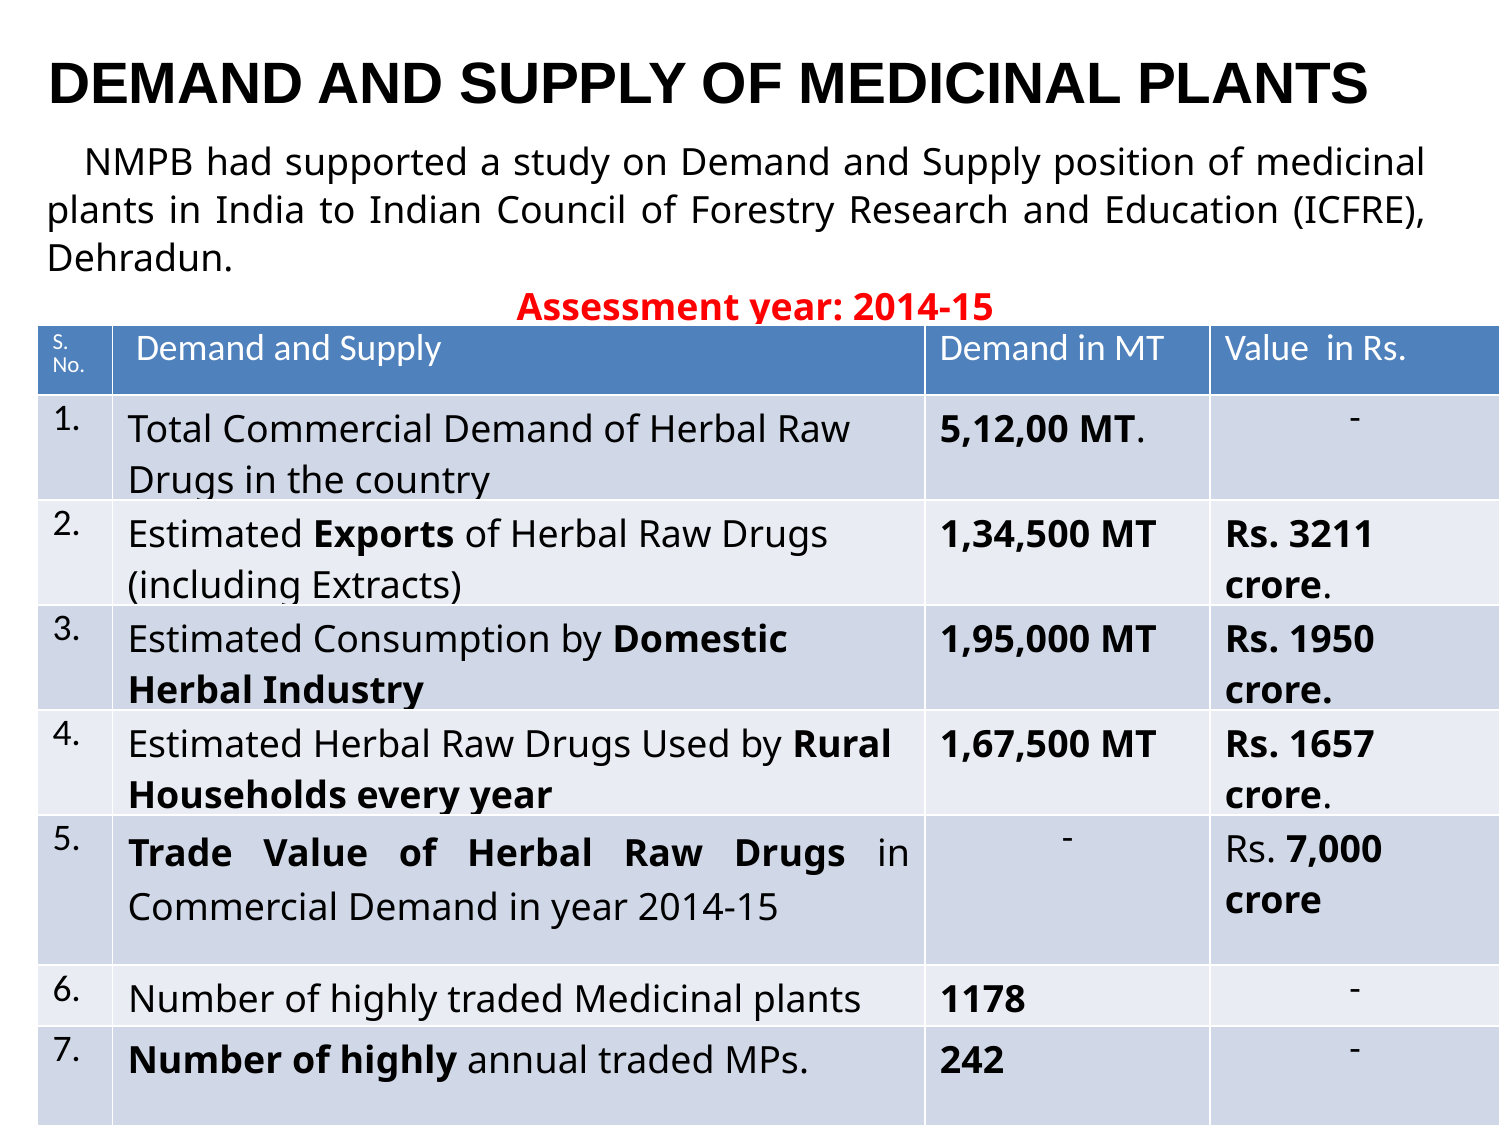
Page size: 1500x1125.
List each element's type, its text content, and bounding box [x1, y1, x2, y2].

table_header Demand and Supply [113, 326, 924, 394]
table_cell Number of highly annual traded MPs. [113, 1027, 924, 1125]
table_cell 1,95,000 MT [926, 606, 1209, 709]
table_header Value in Rs. [1211, 326, 1499, 394]
table_cell Rs. 1950 crore. [1211, 606, 1499, 709]
table_cell Rs. 3211 crore. [1211, 501, 1499, 604]
table_cell 6. [38, 966, 112, 1025]
table_cell Rs. 1657 crore. [1211, 711, 1499, 814]
table_cell 1,34,500 MT [926, 501, 1209, 604]
table_cell 2. [38, 501, 112, 604]
table_cell 1,67,500 MT [926, 711, 1209, 814]
text_box NMPB had supported a study on Demand and Supply position of medicinal plants in India to Indian Council of Forestry Research and Education (ICFRE), Dehradun. Assessment year: 2014-15 [31, 127, 1442, 384]
table_cell Rs. 7,000 crore [1211, 816, 1499, 964]
table_cell - [1211, 1027, 1499, 1125]
table_cell - [926, 816, 1209, 964]
table_cell 5,12,00 MT. [926, 396, 1209, 499]
table_cell Trade Value of Herbal Raw Drugs in Commercial Demand in year 2014-15 [113, 816, 924, 964]
table_cell 242 [926, 1027, 1209, 1125]
table_header Demand in MT [926, 326, 1209, 394]
table_cell 1. [38, 396, 112, 499]
table_cell Number of highly traded Medicinal plants [113, 966, 924, 1025]
text_box DEMAND AND SUPPLY OF MEDICINAL PLANTS [33, 37, 1386, 123]
table_cell Total Commercial Demand of Herbal Raw Drugs in the country [113, 396, 924, 499]
table_cell 1178 [926, 966, 1209, 1025]
table_cell Estimated Herbal Raw Drugs Used by Rural Households every year [113, 711, 924, 814]
table_cell 5. [38, 816, 112, 964]
table_cell Estimated Exports of Herbal Raw Drugs (including Extracts) [113, 501, 924, 604]
table_cell 3. [38, 606, 112, 709]
table_cell - [1211, 396, 1499, 499]
table_cell Estimated Consumption by Domestic Herbal Industry [113, 606, 924, 709]
table_cell 7. [38, 1027, 112, 1125]
table_cell - [1211, 966, 1499, 1025]
table_cell 4. [38, 711, 112, 814]
table_header S. No. [38, 326, 112, 394]
